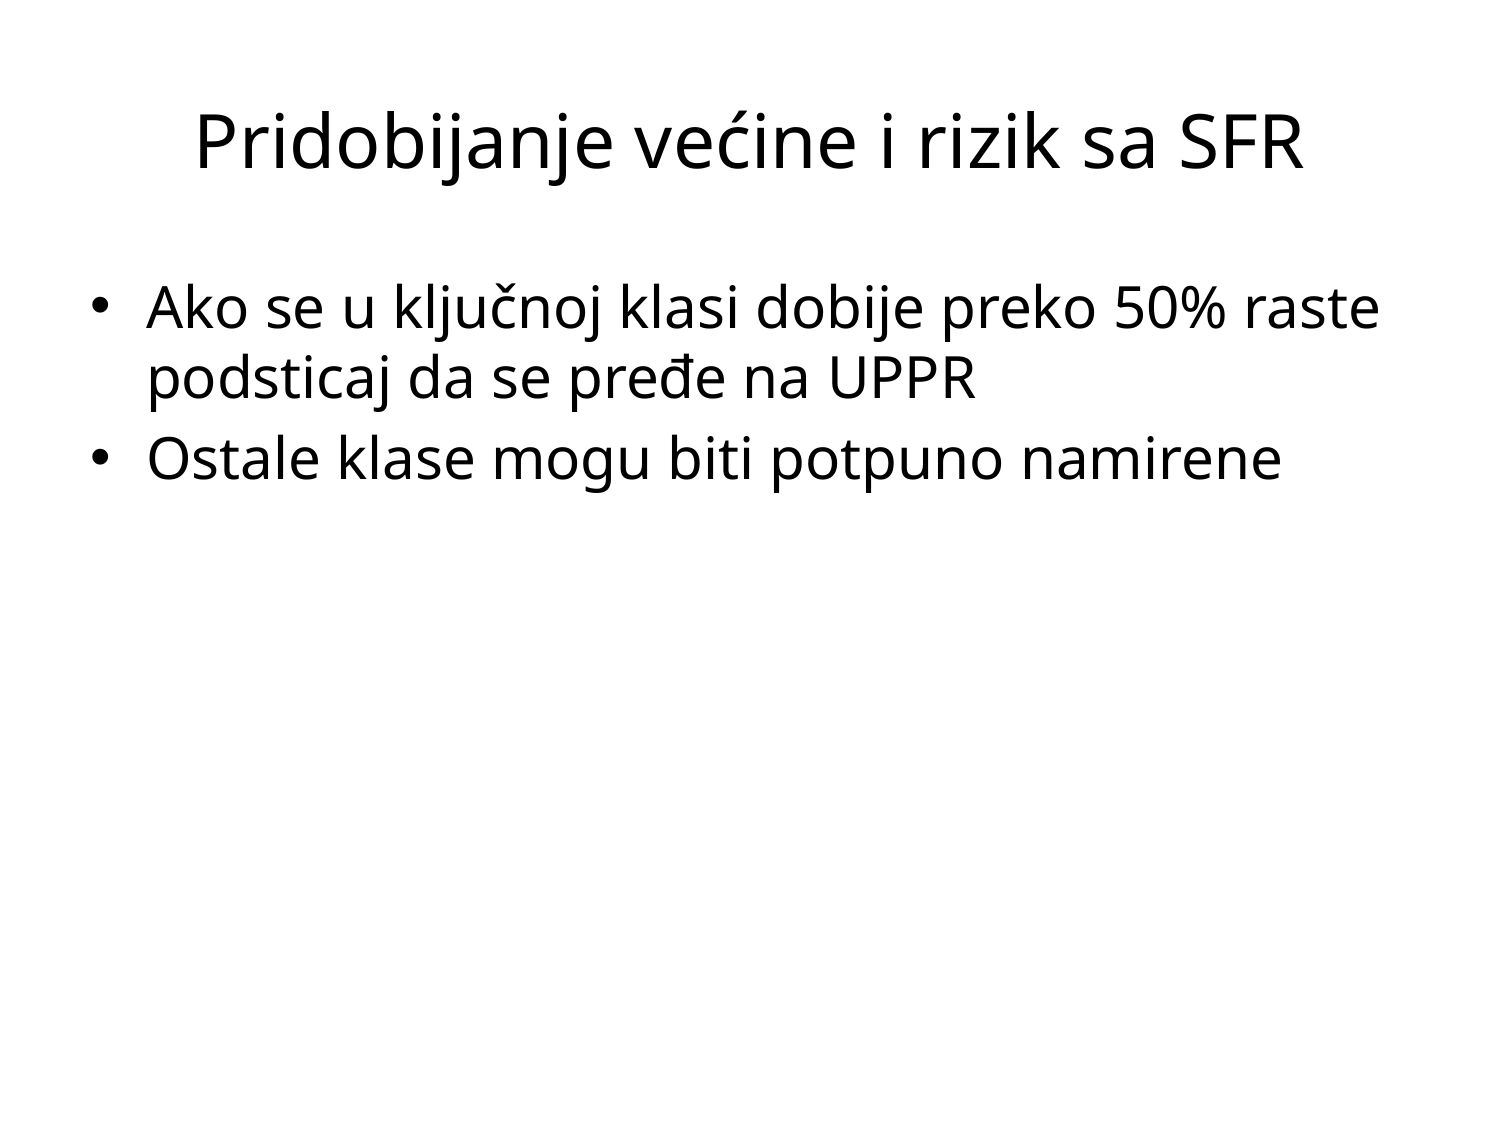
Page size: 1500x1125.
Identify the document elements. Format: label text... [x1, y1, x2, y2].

list Ako se u ključnoj klasi dobije preko 50% raste podsticaj da se pređe na UPPR Ostale klase mogu biti potpuno namirene [75, 262, 1425, 1005]
title Pridobijanje većine i rizik sa SFR [75, 45, 1425, 233]
